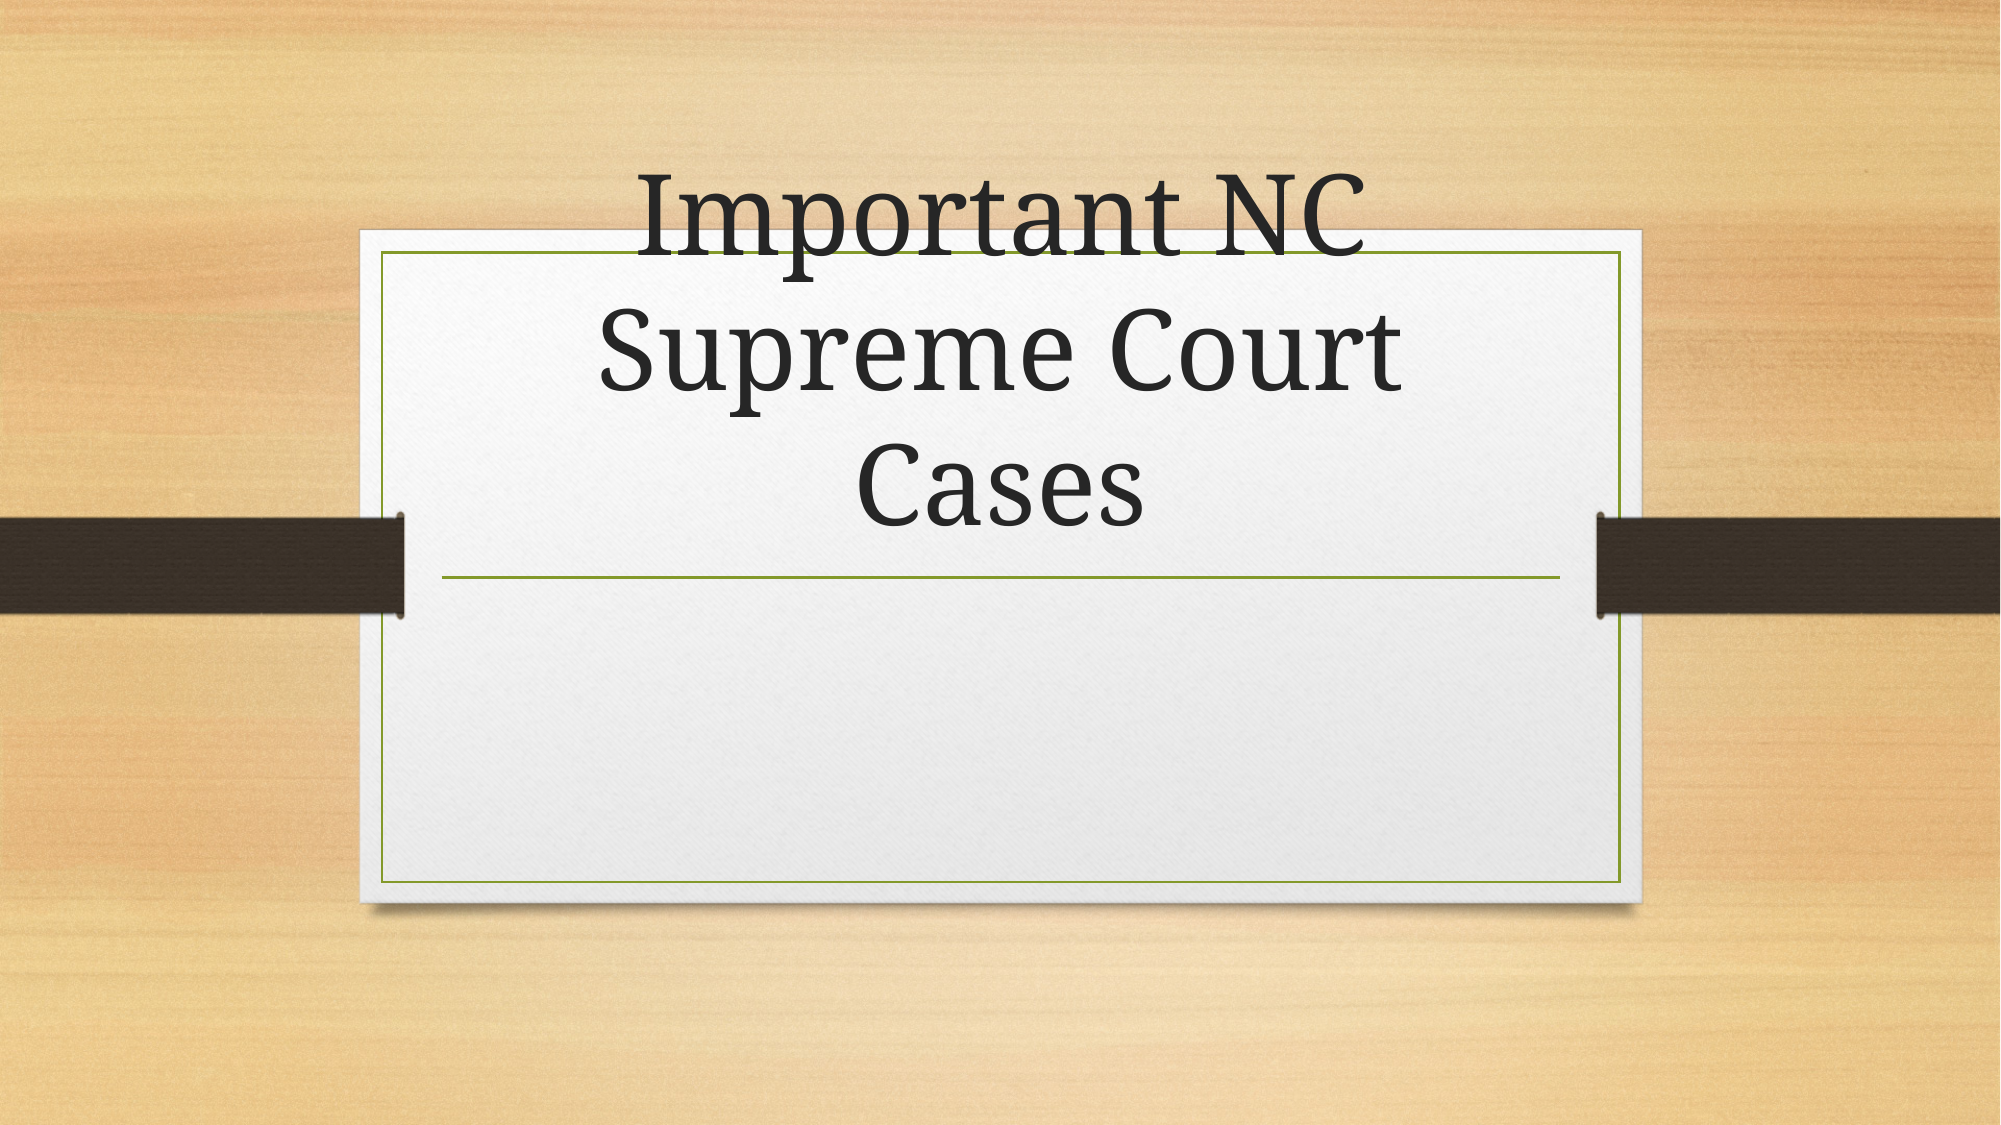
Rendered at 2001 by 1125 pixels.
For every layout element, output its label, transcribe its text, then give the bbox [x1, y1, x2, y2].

picture [0, 0, 2001, 1125]
title Important NC Supreme Court Cases [441, 306, 1560, 556]
